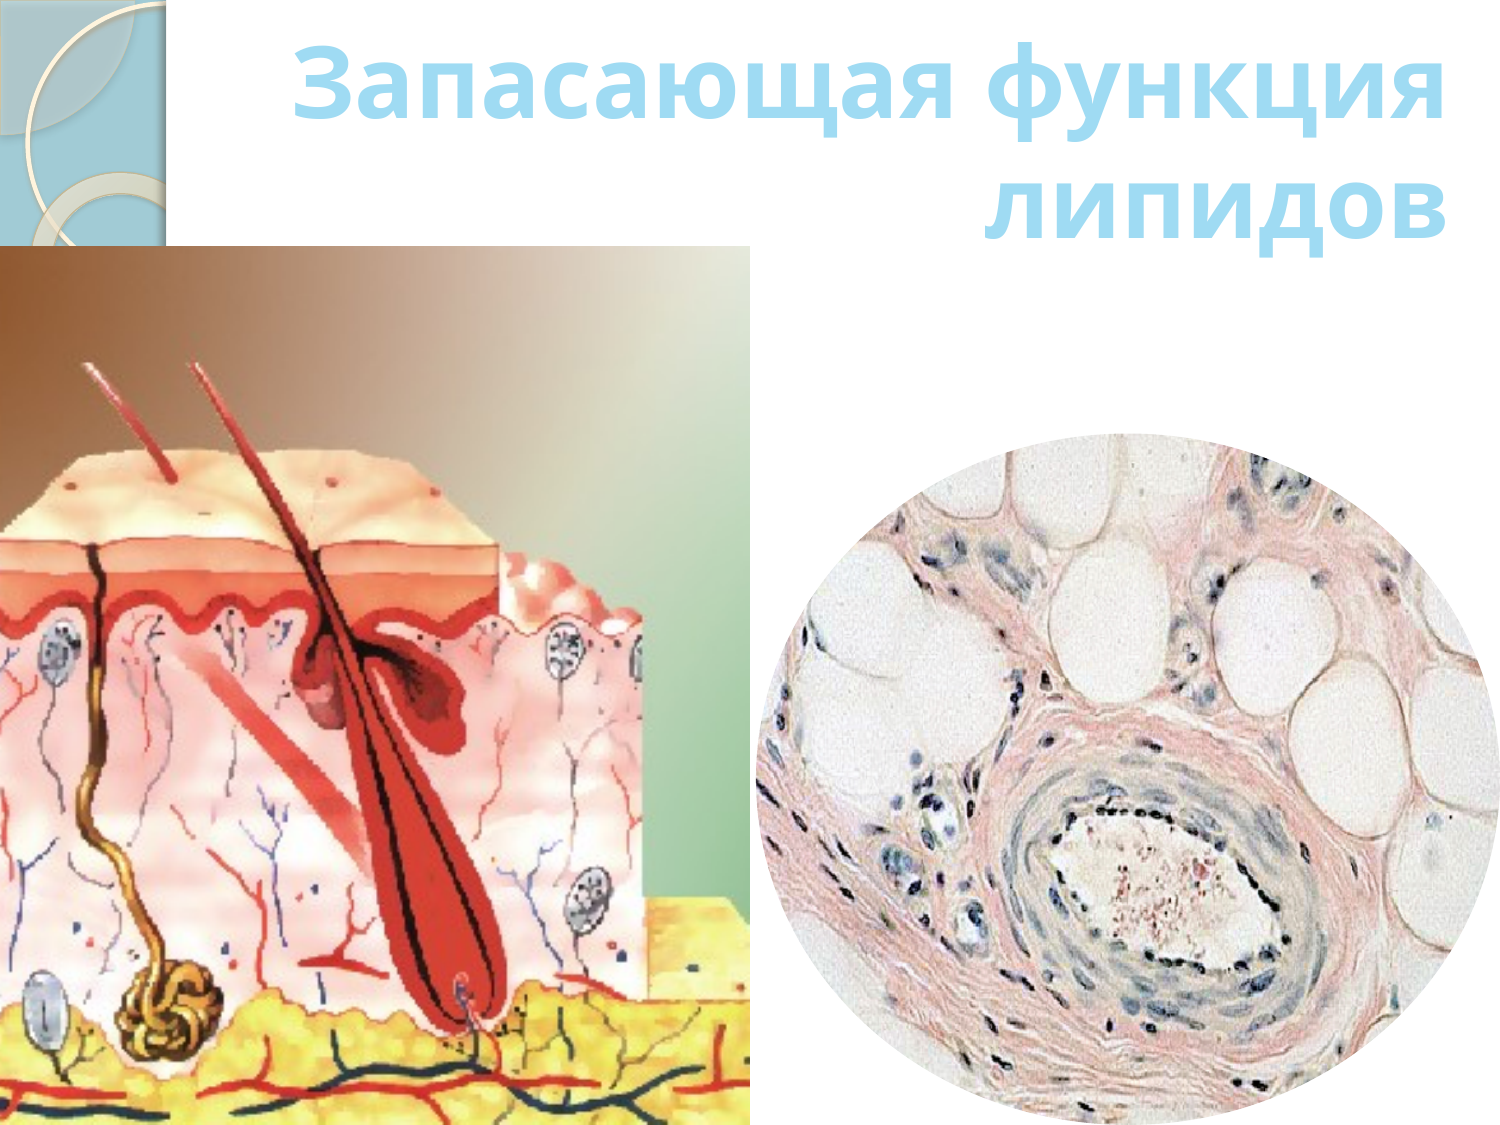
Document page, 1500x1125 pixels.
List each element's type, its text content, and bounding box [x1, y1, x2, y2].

picture [0, 245, 751, 1125]
picture [755, 433, 1500, 1125]
title Запасающая функция липидов [235, 45, 1466, 233]
